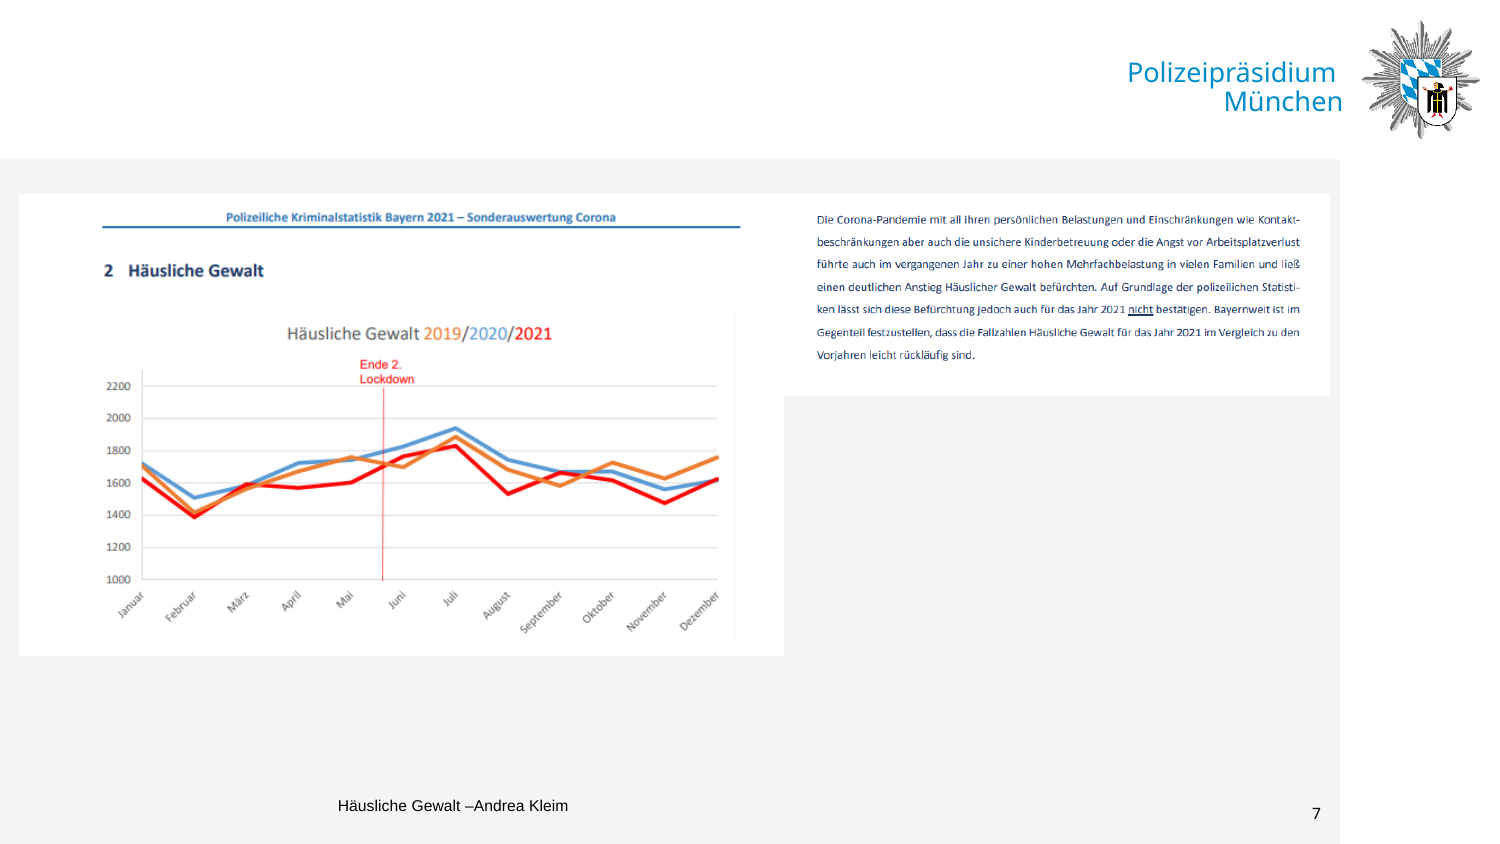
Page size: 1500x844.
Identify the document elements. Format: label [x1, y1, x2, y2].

list [18, 194, 785, 656]
picture [776, 194, 1331, 396]
picture [1361, 20, 1480, 139]
